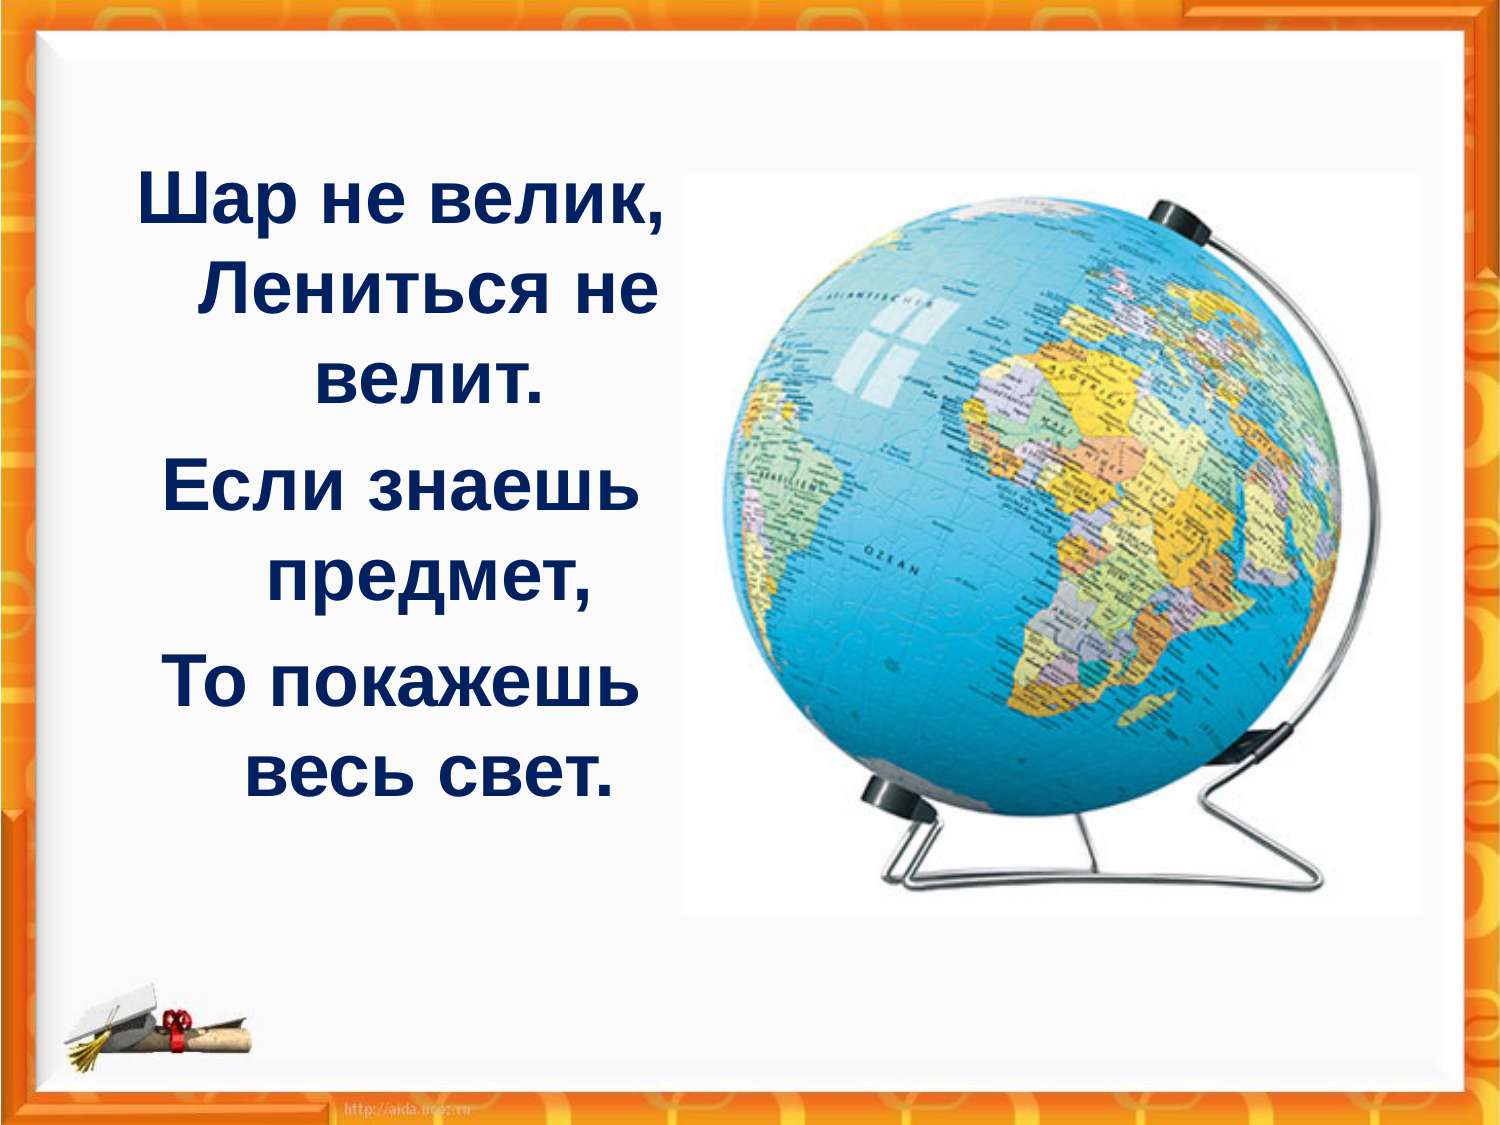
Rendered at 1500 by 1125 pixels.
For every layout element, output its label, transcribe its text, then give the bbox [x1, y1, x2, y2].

picture [0, 0, 1500, 1125]
list Шар не велик, Лениться не велит. Если знаешь предмет, То покажешь весь свет. [70, 140, 733, 884]
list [682, 175, 1422, 916]
